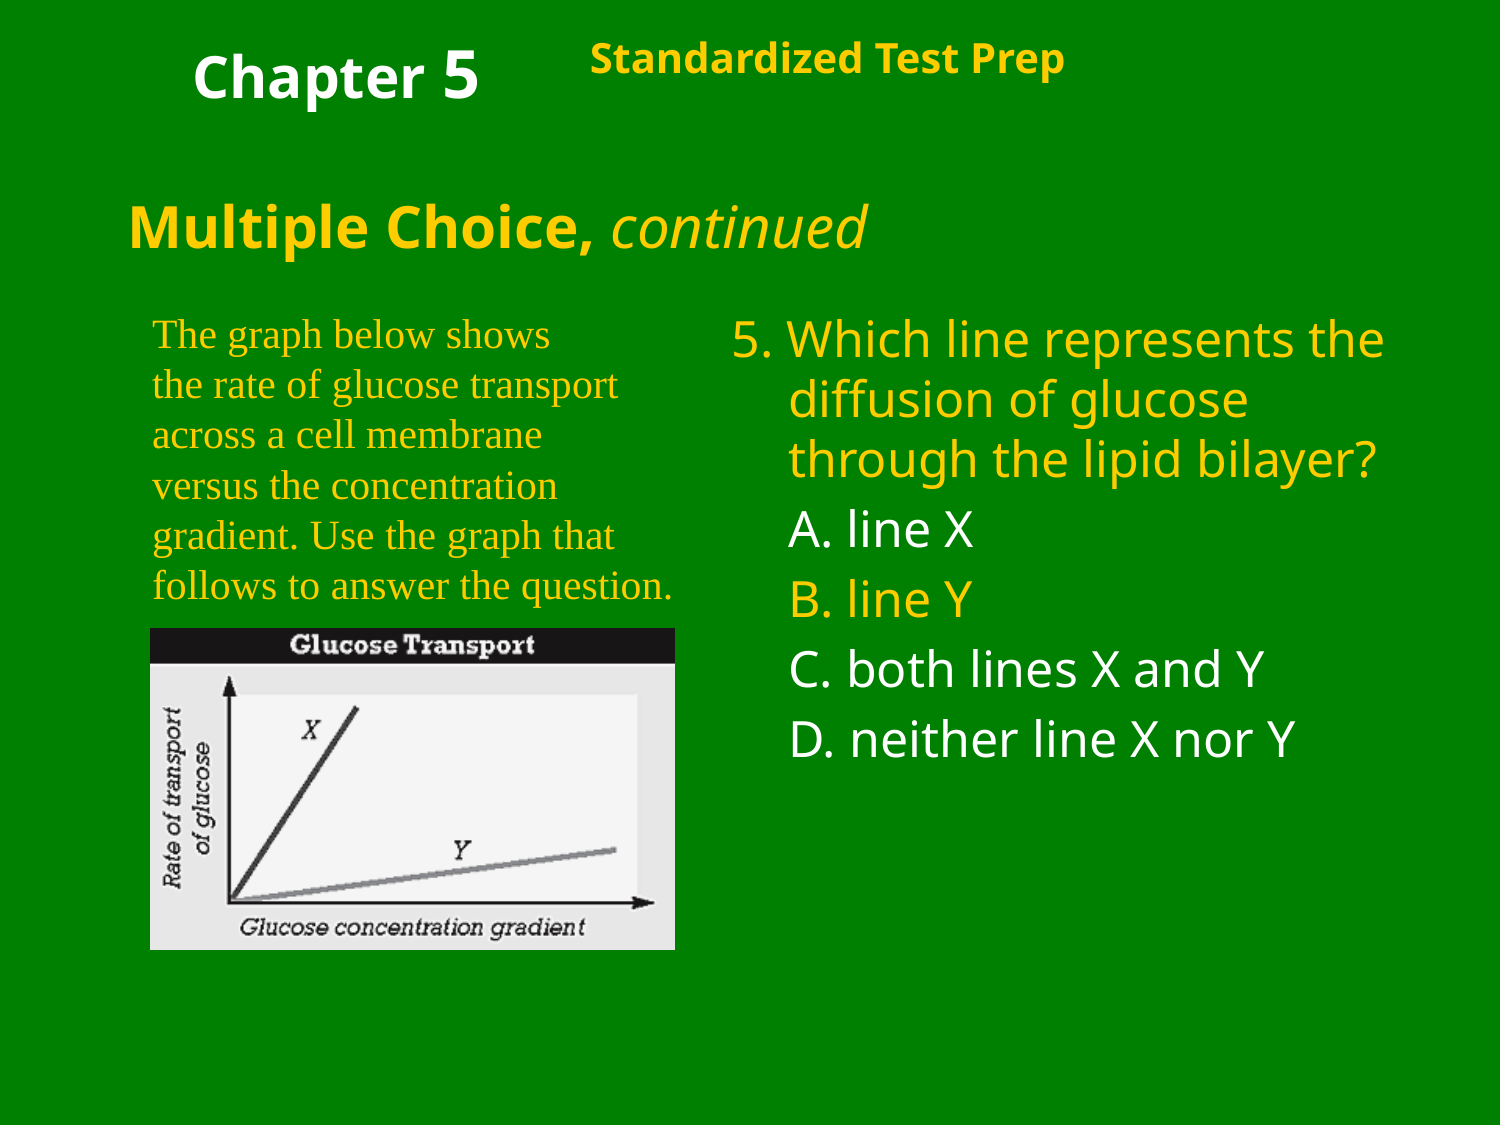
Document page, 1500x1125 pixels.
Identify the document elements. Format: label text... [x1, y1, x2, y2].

text_box Multiple Choice, continued [112, 174, 1042, 275]
picture [149, 627, 676, 951]
text_box Standardized Test Prep [574, 24, 1263, 90]
text_box The graph below shows the rate of glucose transport across a cell membrane versus the concentration gradient. Use the graph that follows to answer the question. [137, 299, 718, 675]
text_box Chapter 5 [177, 24, 497, 120]
text_box 5. Which line represents the diffusion of glucose through the lipid bilayer? A. line X B. line Y C. both lines X and Y D. neither line X nor Y [717, 299, 1413, 975]
